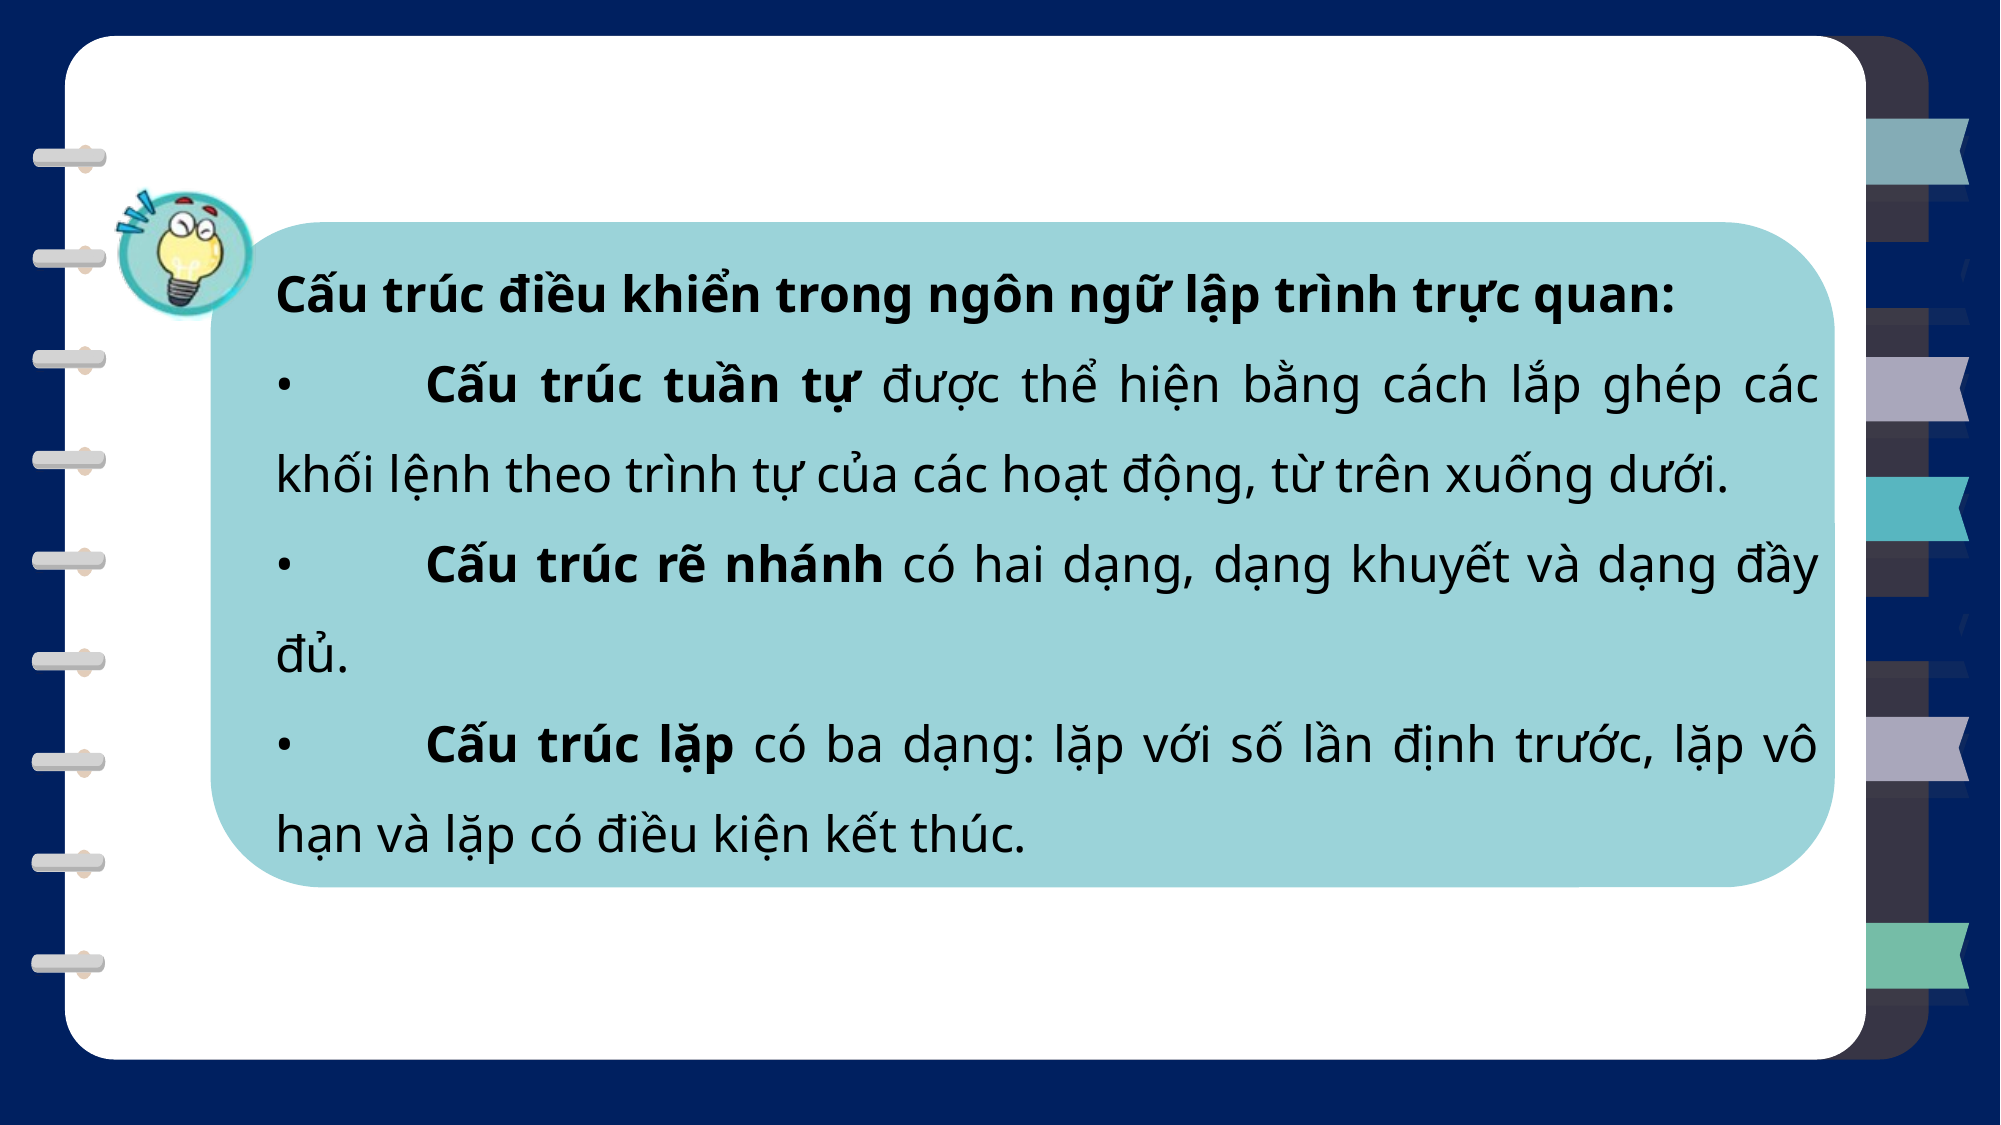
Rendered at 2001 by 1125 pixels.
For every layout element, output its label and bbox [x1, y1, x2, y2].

text_box [104, 186, 1839, 888]
